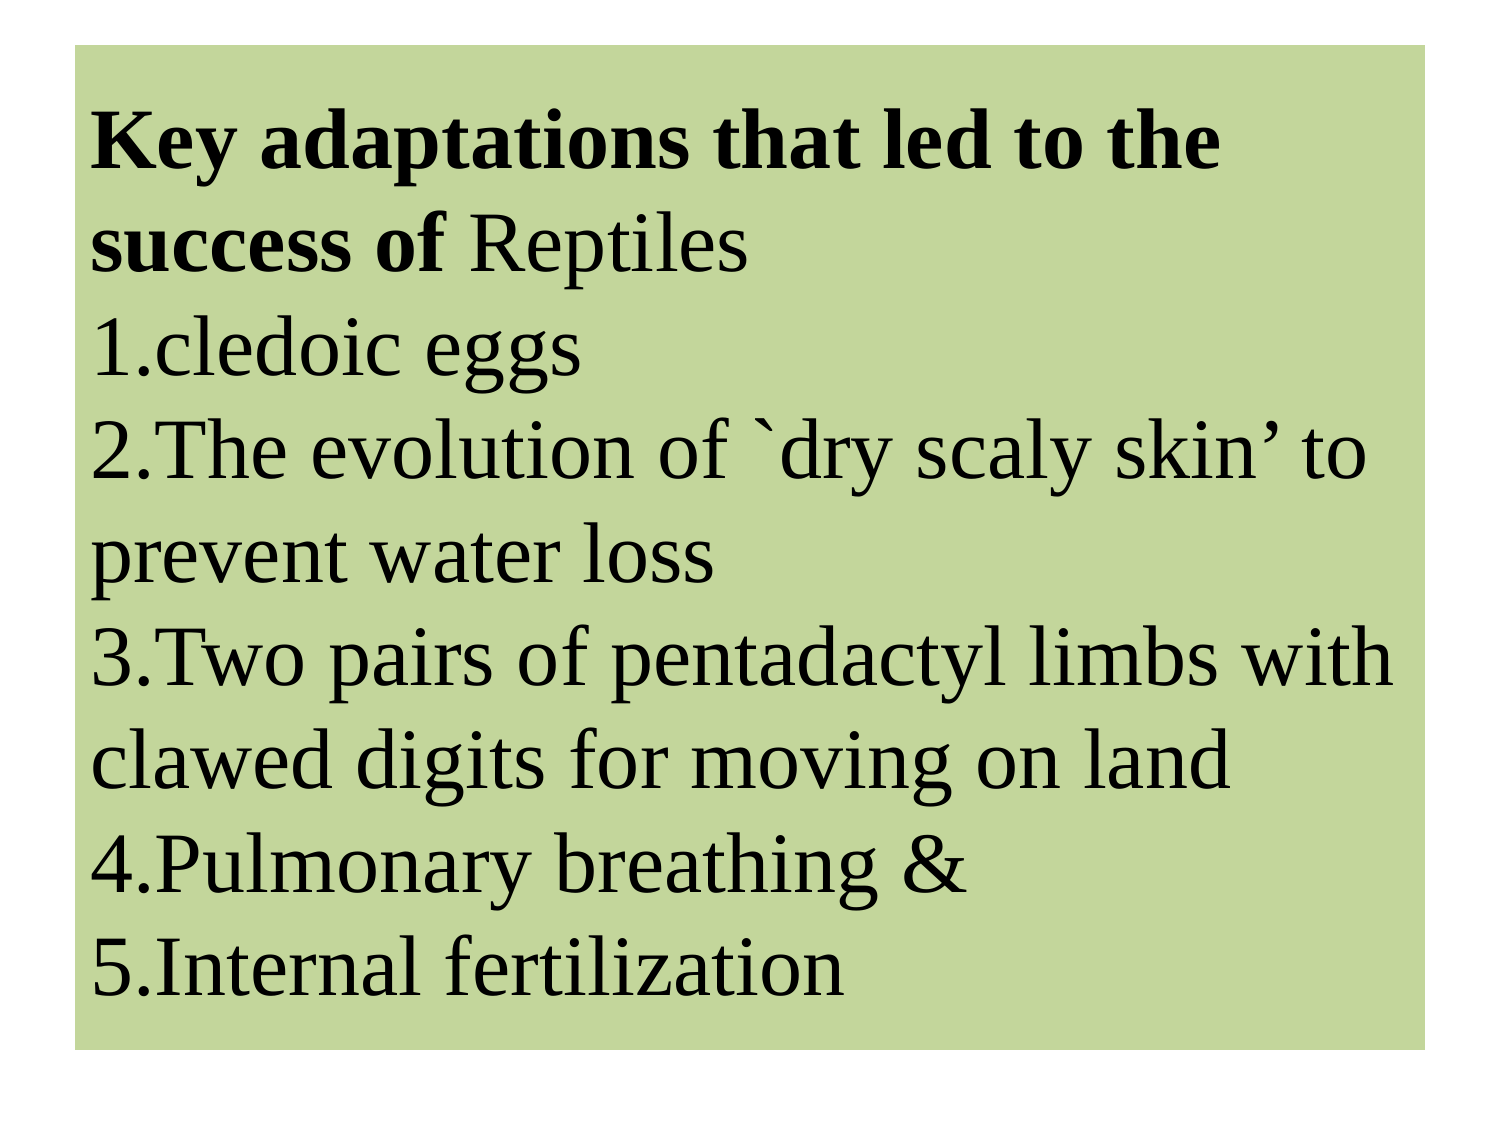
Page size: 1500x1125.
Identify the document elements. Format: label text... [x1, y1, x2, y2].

title Key adaptations that led to the success of Reptiles 1.cledoic eggs 2.The evolution of `dry scaly skin’ to prevent water loss 3.Two pairs of pentadactyl limbs with clawed digits for moving on land 4.Pulmonary breathing & 5.Internal fertilization [75, 45, 1425, 1050]
